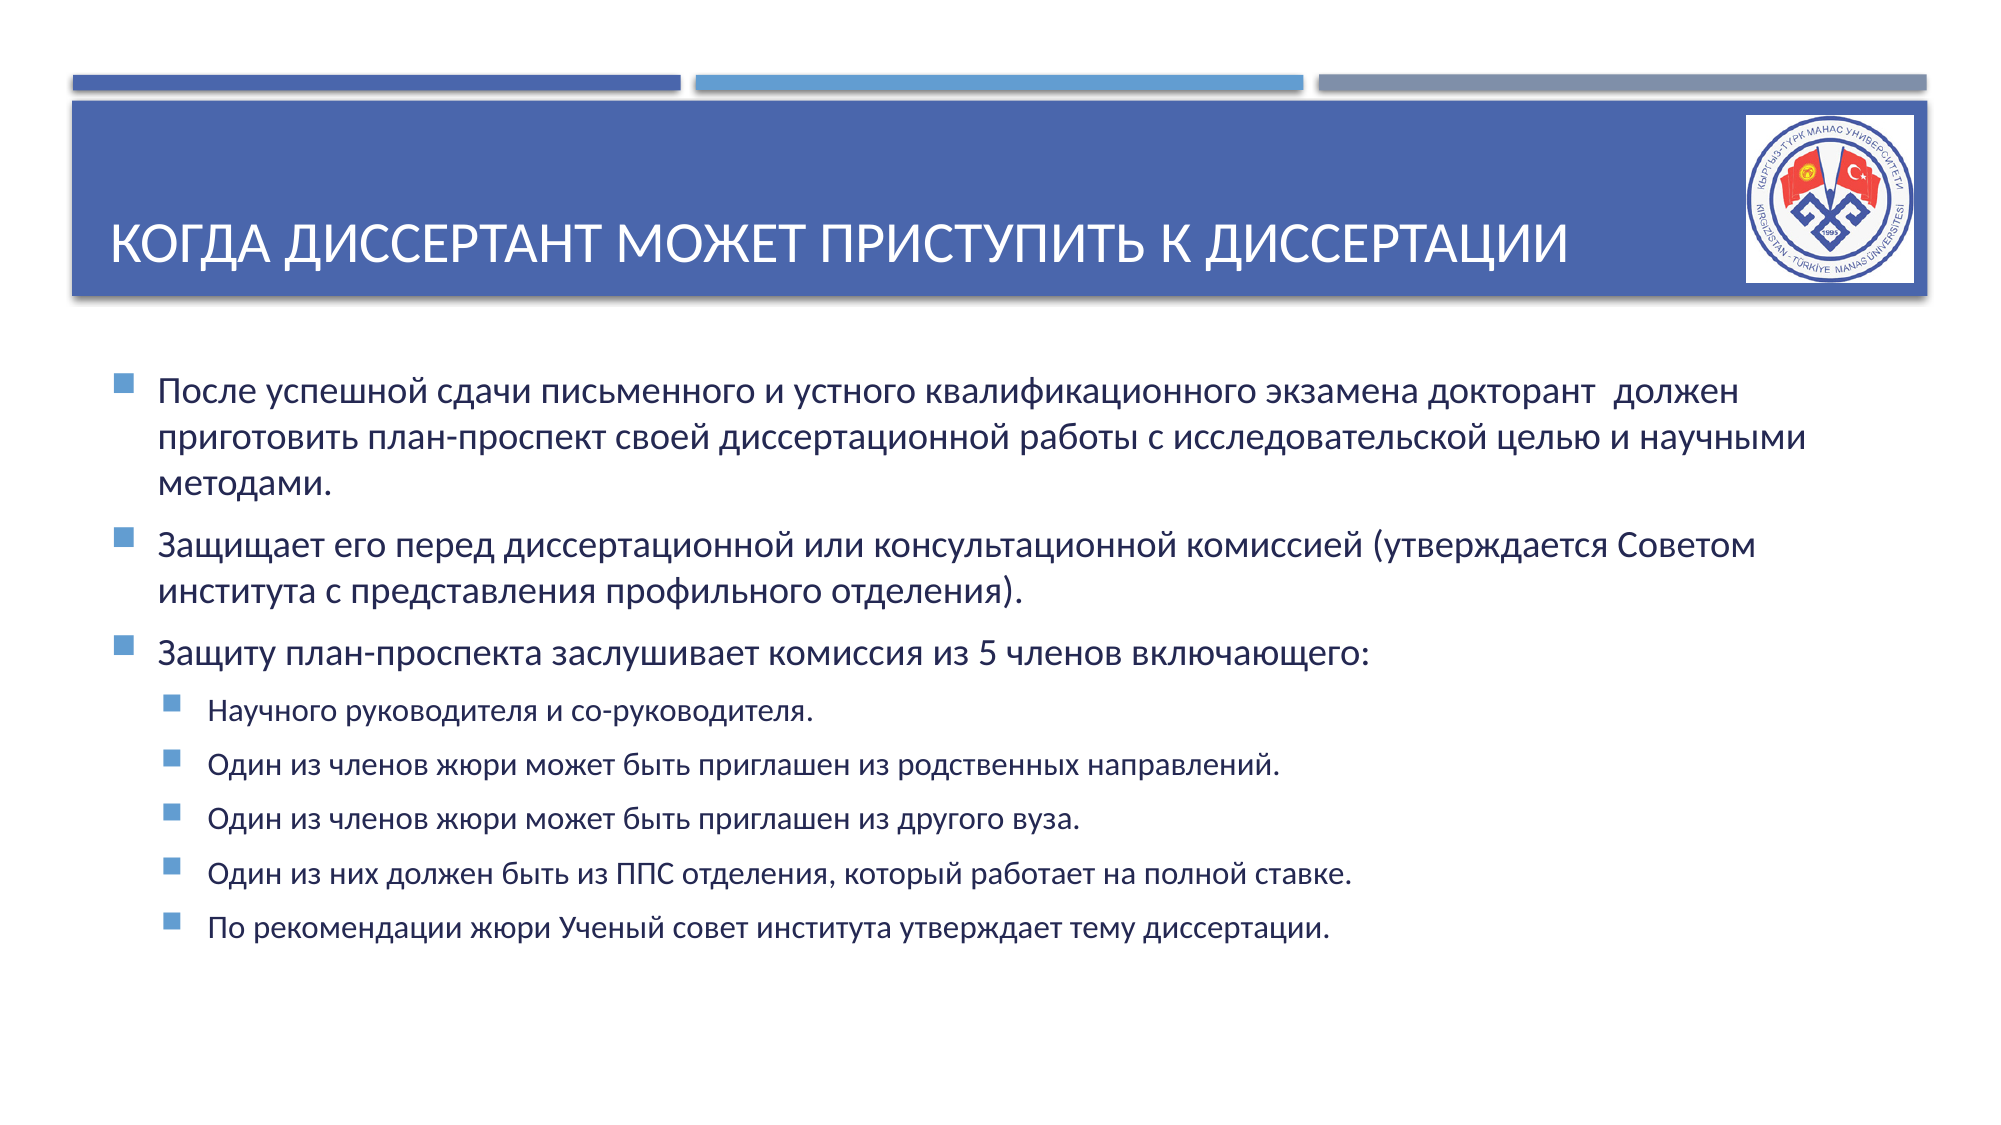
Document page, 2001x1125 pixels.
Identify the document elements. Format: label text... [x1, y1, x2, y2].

list После успешной сдачи письменного и устного квалификационного экзамена докторант должен приготовить план-проспект своей диссертационной работы с исследовательской целью и научными методами. Защищает его перед диссертационной или консультационной комиссией (утверждается Советом института с представления профильного отделения). Защиту план-проспекта заслушивает комиссия из 5 членов включающего: Научного руководителя и со-руководителя. Один из членов жюри может быть приглашен из родственных направлений. Один из членов жюри может быть приглашен из другого вуза. Один из них должен быть из ППС отделения, который работает на полной ставке. По рекомендации жюри Ученый совет института утверждает тему диссертации. [95, 357, 1905, 962]
title Когда диссертант может приступить к диссертации [95, 115, 1905, 282]
picture [1746, 115, 1914, 283]
